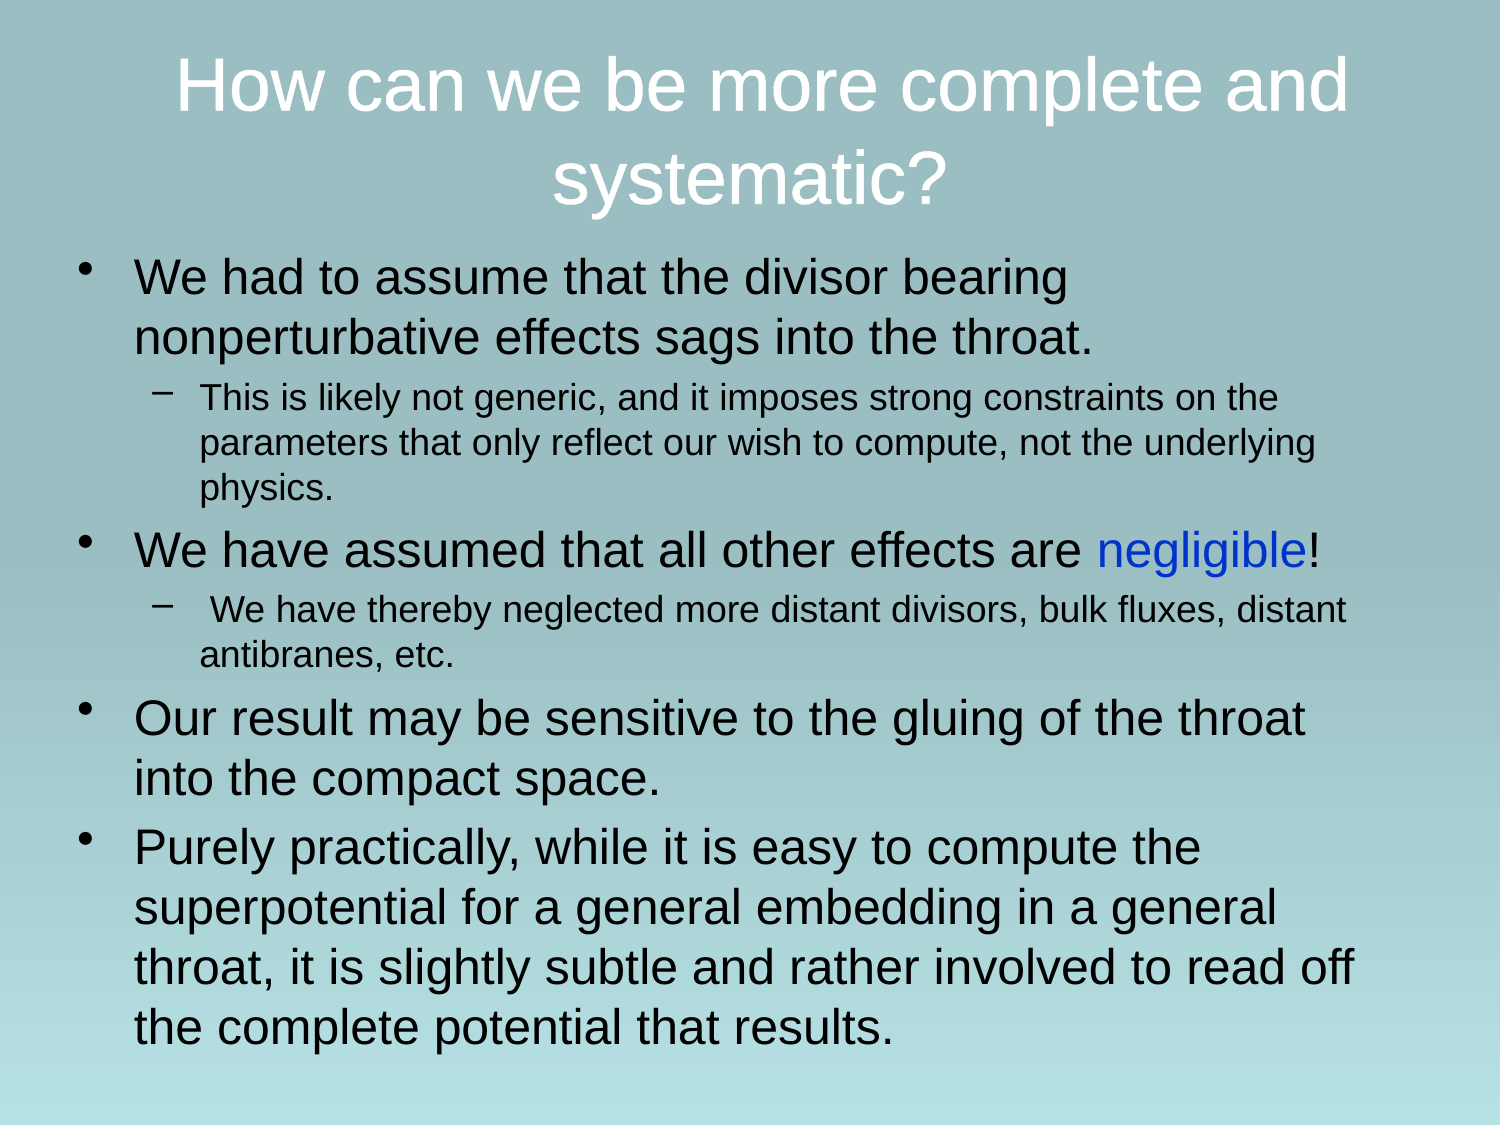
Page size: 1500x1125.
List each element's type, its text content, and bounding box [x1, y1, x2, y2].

title How can we be more complete and systematic? [74, 24, 1426, 213]
list We had to assume that the divisor bearing nonperturbative effects sags into the throat. This is likely not generic, and it imposes strong constraints on the parameters that only reflect our wish to compute, not the underlying physics. We have assumed that all other effects are negligible! We have thereby neglected more distant divisors, bulk fluxes, distant antibranes, etc. Our result may be sensitive to the gluing of the throat into the compact space. Purely practically, while it is easy to compute the superpotential for a general embedding in a general throat, it is slightly subtle and rather involved to read off the complete potential that results. [62, 237, 1413, 1063]
